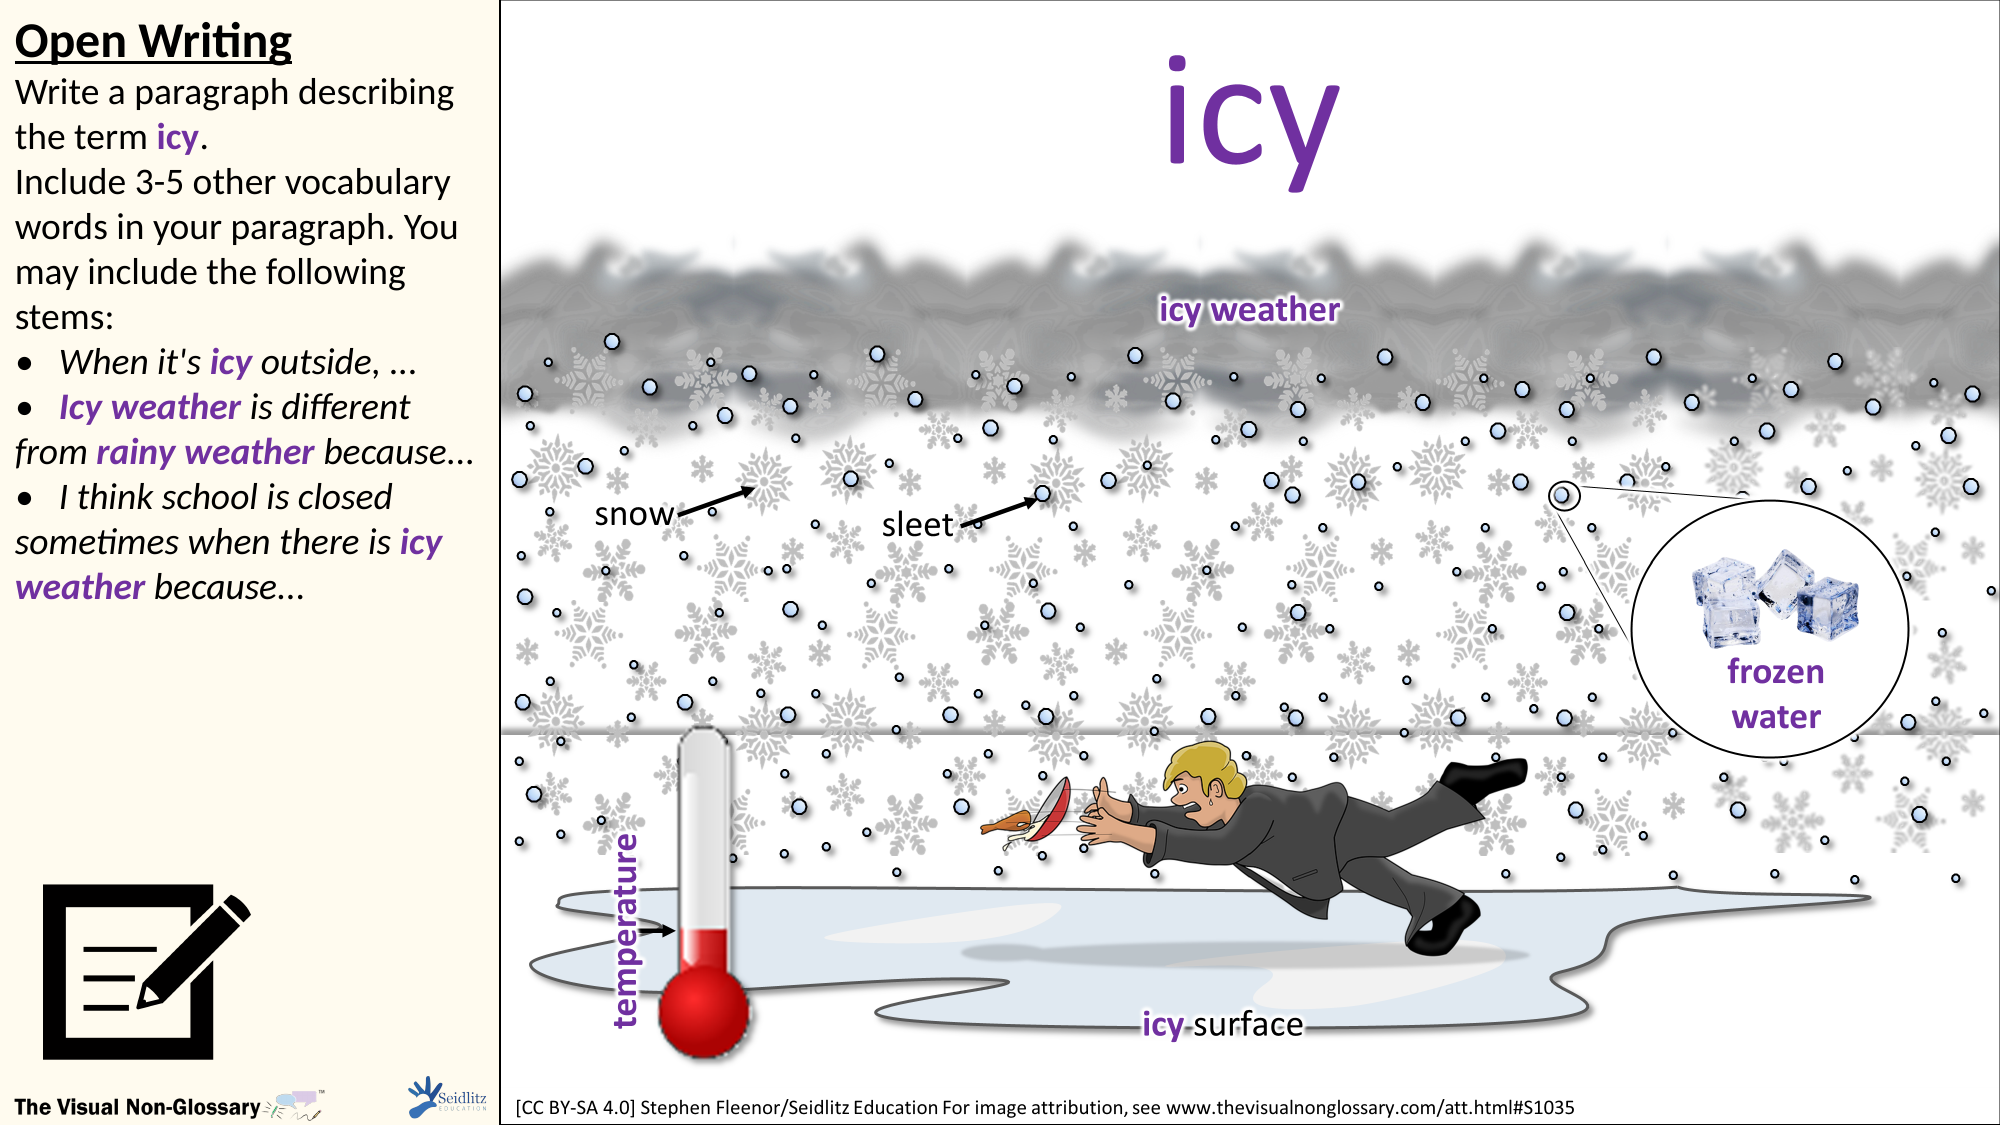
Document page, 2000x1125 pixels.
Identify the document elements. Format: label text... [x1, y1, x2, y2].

picture [499, 0, 2000, 1125]
text_box Write a paragraph describing the term icy. Include 3-5 other vocabulary words in your paragraph. You may include the following stems:​ • When it's icy outside, ... • Icy weather is different from rainy weather because... • I think school is closed sometimes when there is icy weather because... [0, 59, 494, 615]
picture [0, 1084, 328, 1125]
picture [43, 868, 251, 1076]
picture [403, 1073, 495, 1125]
text_box Open Writing [0, 0, 497, 59]
